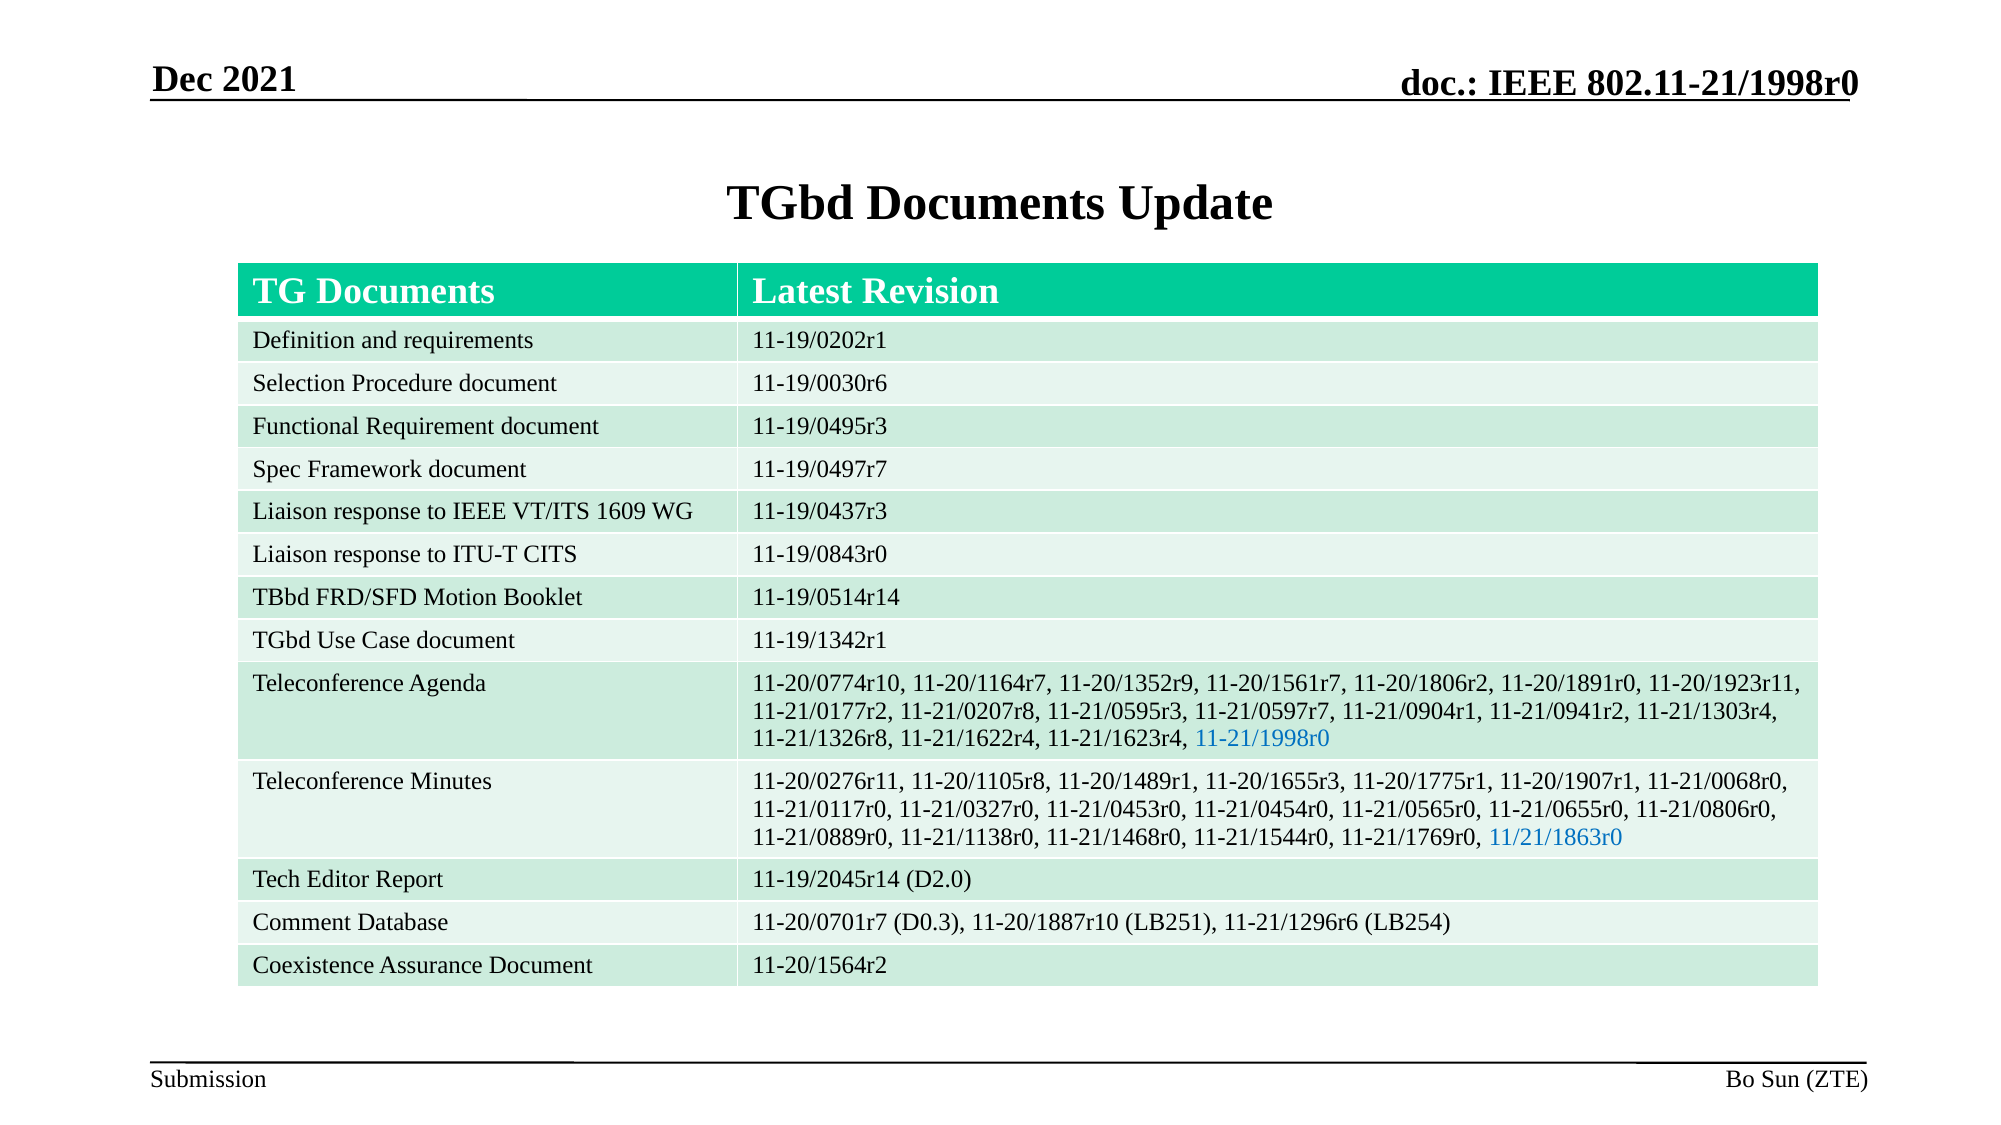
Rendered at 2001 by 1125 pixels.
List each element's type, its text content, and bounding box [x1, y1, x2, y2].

table_cell 11-20/0774r10, 11-20/1164r7, 11-20/1352r9, 11-20/1561r7, 11-20/1806r2, 11-20/1891r0, 11-20/1923r11, 11-21/0177r2, 11-21/0207r8, 11-21/0595r3, 11-21/0597r7, 11-21/0904r1, 11-21/0941r2, 11-21/1303r4, 11-21/1326r8, 11-21/1622r4, 11-21/1623r4, 11-21/1998r0 [738, 662, 1818, 759]
footer Bo Sun (ZTE) [1171, 1061, 1869, 1093]
table_cell Functional Requirement document [238, 406, 737, 447]
table_cell Teleconference Minutes [238, 761, 737, 857]
table_cell 11-19/2045r14 (D2.0) [738, 859, 1818, 900]
table_cell Teleconference Agenda [238, 662, 737, 759]
table_cell 11-19/0202r1 [738, 322, 1818, 361]
table_cell Definition and requirements [238, 322, 737, 361]
table_cell 11-19/0514r14 [738, 577, 1818, 618]
table_cell TGbd Use Case document [238, 620, 737, 661]
table_cell Selection Procedure document [238, 363, 737, 404]
table_cell 11-20/1564r2 [738, 945, 1818, 986]
table_header Latest Revision [738, 263, 1818, 316]
table_cell 11-19/0030r6 [738, 363, 1818, 404]
table_cell 11-19/0495r3 [738, 406, 1818, 447]
table_cell 11-19/1342r1 [738, 620, 1818, 661]
table_cell 11-19/0843r0 [738, 534, 1818, 575]
table_cell Liaison response to IEEE VT/ITS 1609 WG [238, 491, 737, 532]
table_cell Spec Framework document [238, 448, 737, 489]
title TGbd Documents Update [149, 112, 1850, 288]
table_header TG Documents [238, 263, 737, 316]
table_cell TBbd FRD/SFD Motion Booklet [238, 577, 737, 618]
table_cell Coexistence Assurance Document [238, 945, 737, 986]
table_cell 11-19/0497r7 [738, 448, 1818, 489]
table_cell Tech Editor Report [238, 859, 737, 900]
table_cell 11-20/0701r7 (D0.3), 11-20/1887r10 (LB251), 11-21/1296r6 (LB254) [738, 902, 1818, 943]
table_cell Comment Database [238, 902, 737, 943]
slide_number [152, 54, 563, 100]
table_cell Liaison response to ITU-T CITS [238, 534, 737, 575]
table_cell 11-20/0276r11, 11-20/1105r8, 11-20/1489r1, 11-20/1655r3, 11-20/1775r1, 11-20/1907r1, 11-21/0068r0, 11-21/0117r0, 11-21/0327r0, 11-21/0453r0, 11-21/0454r0, 11-21/0565r0, 11-21/0655r0, 11-21/0806r0, 11-21/0889r0, 11-21/1138r0, 11-21/1468r0, 11-21/1544r0, 11-21/1769r0, 11/21/1863r0 [738, 761, 1818, 857]
table_cell 11-19/0437r3 [738, 491, 1818, 532]
